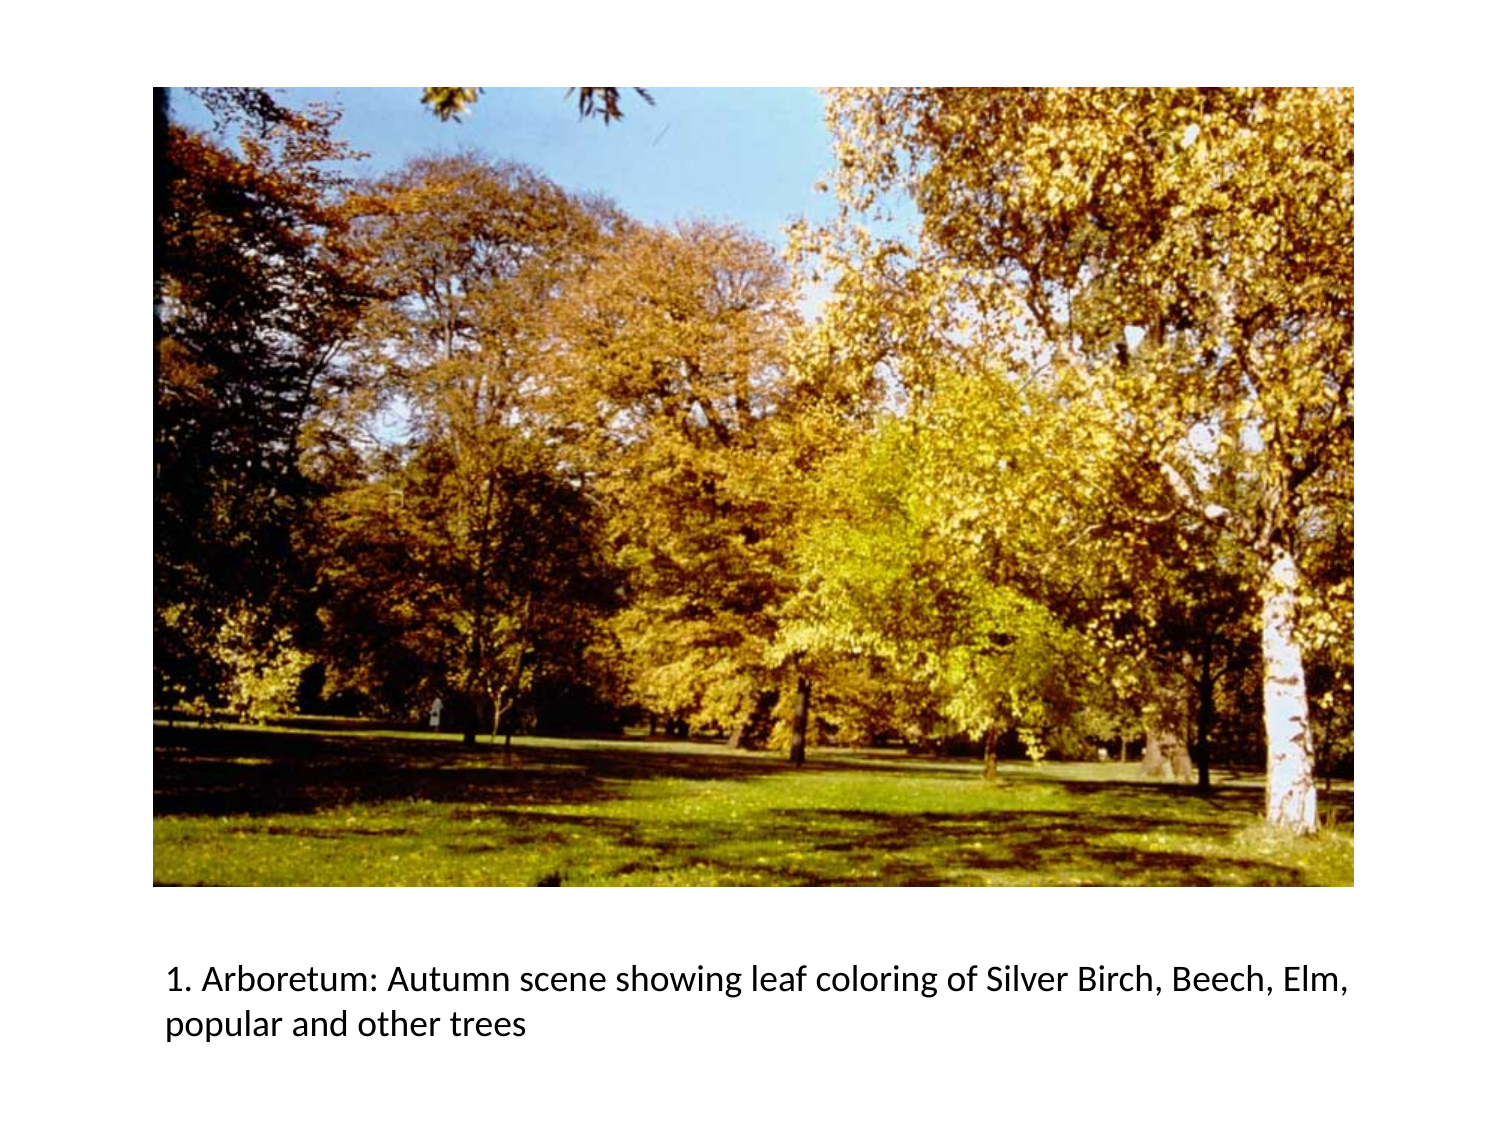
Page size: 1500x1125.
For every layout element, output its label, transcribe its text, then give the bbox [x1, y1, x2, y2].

picture [153, 87, 1354, 888]
text_box 1. Arboretum: Autumn scene showing leaf coloring of Silver Birch, Beech, Elm, popular and other trees [150, 946, 1400, 1052]
